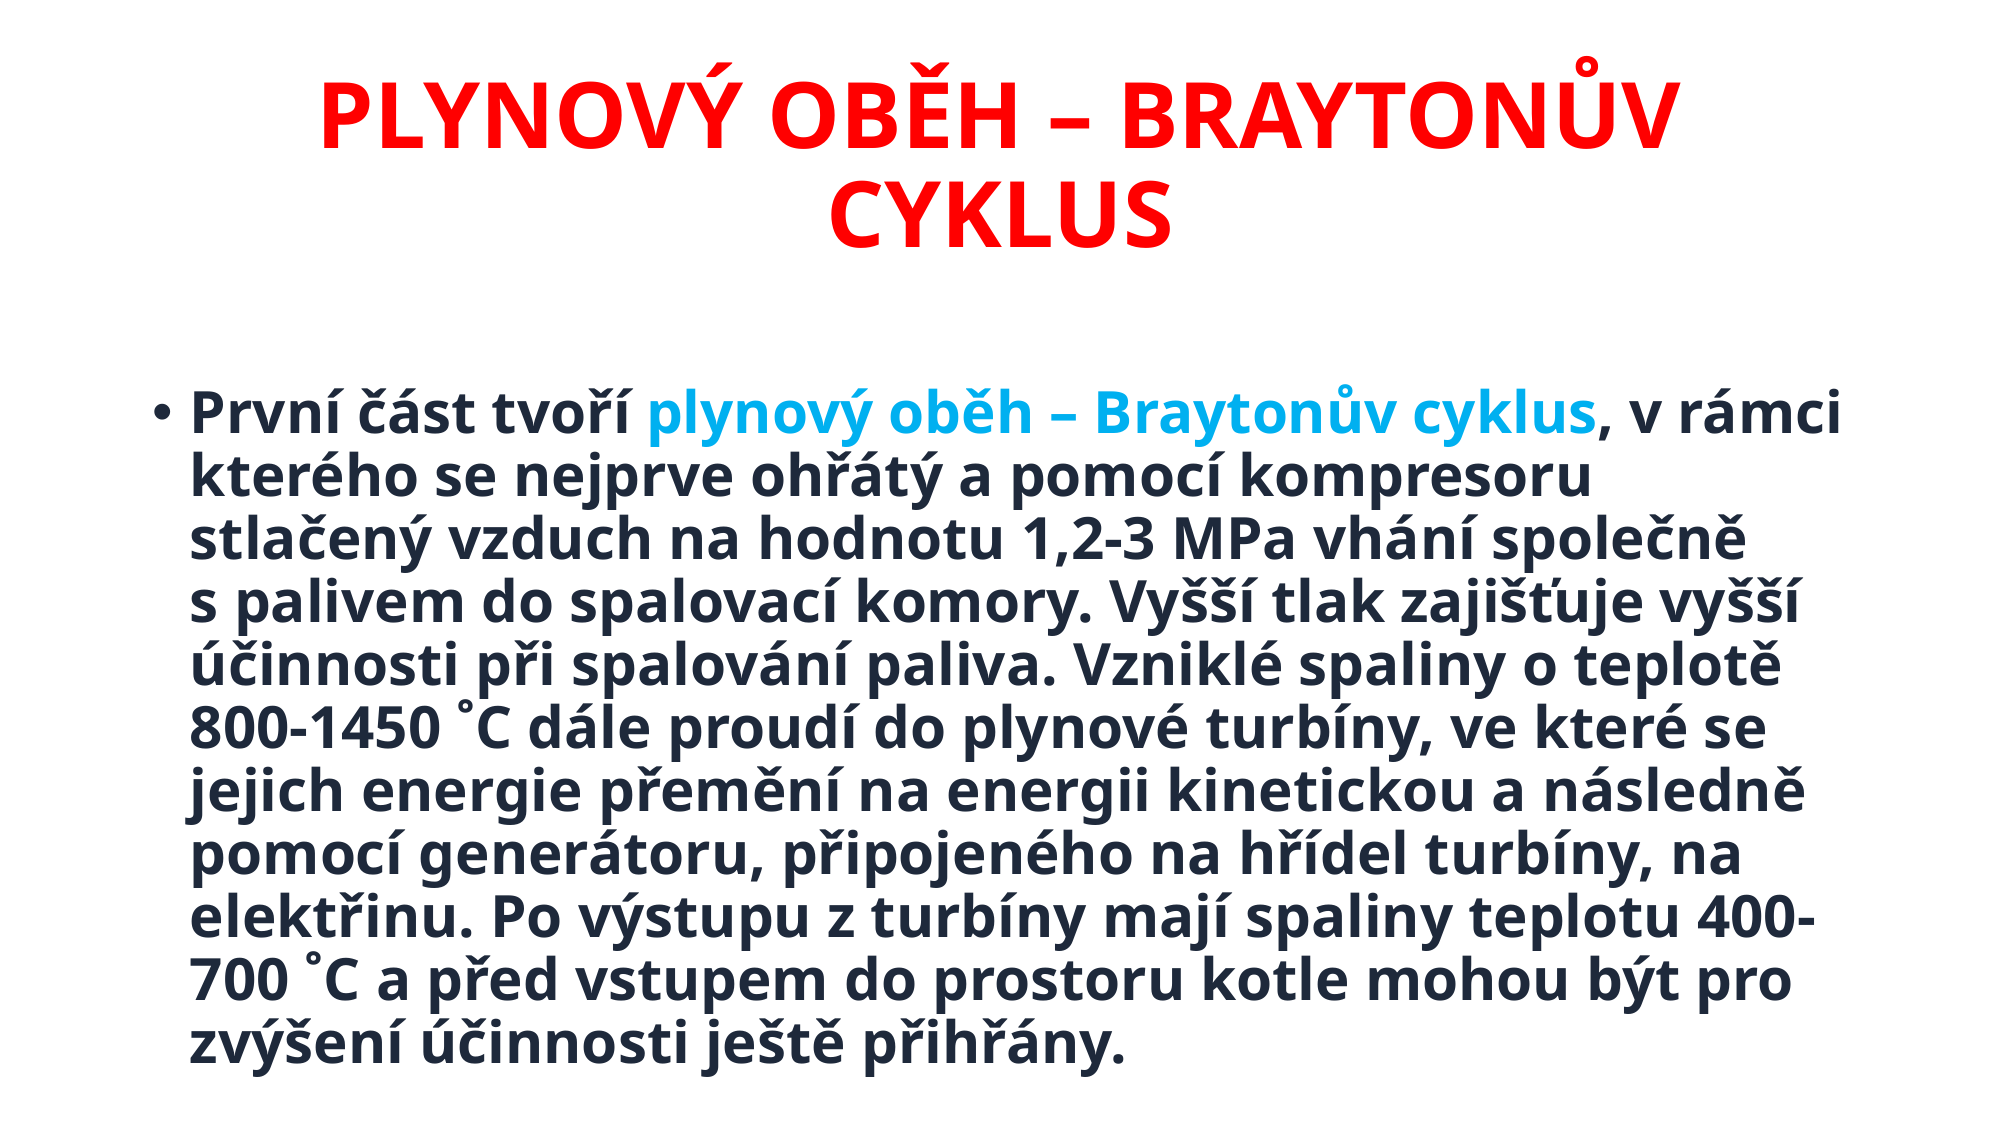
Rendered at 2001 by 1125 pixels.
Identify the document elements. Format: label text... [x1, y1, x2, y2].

title PLYNOVÝ OBĚH – BRAYTONŮV CYKLUS [137, 59, 1863, 278]
list První část tvoří plynový oběh – Braytonův cyklus, v rámci kterého se nejprve ohřátý a pomocí kompresoru stlačený vzduch na hodnotu 1,2-3 MPa vhání společně s palivem do spalovací komory. Vyšší tlak zajišťuje vyšší účinnosti při spalování paliva. Vzniklé spaliny o teplotě 800-1450 ˚C dále proudí do plynové turbíny, ve které se jejich energie přemění na energii kinetickou a následně pomocí generátoru, připojeného na hřídel turbíny, na elektřinu. Po výstupu z turbíny mají spaliny teplotu 400-700 ˚C a před vstupem do prostoru kotle mohou být pro zvýšení účinnosti ještě přihřány. [137, 375, 1863, 1014]
